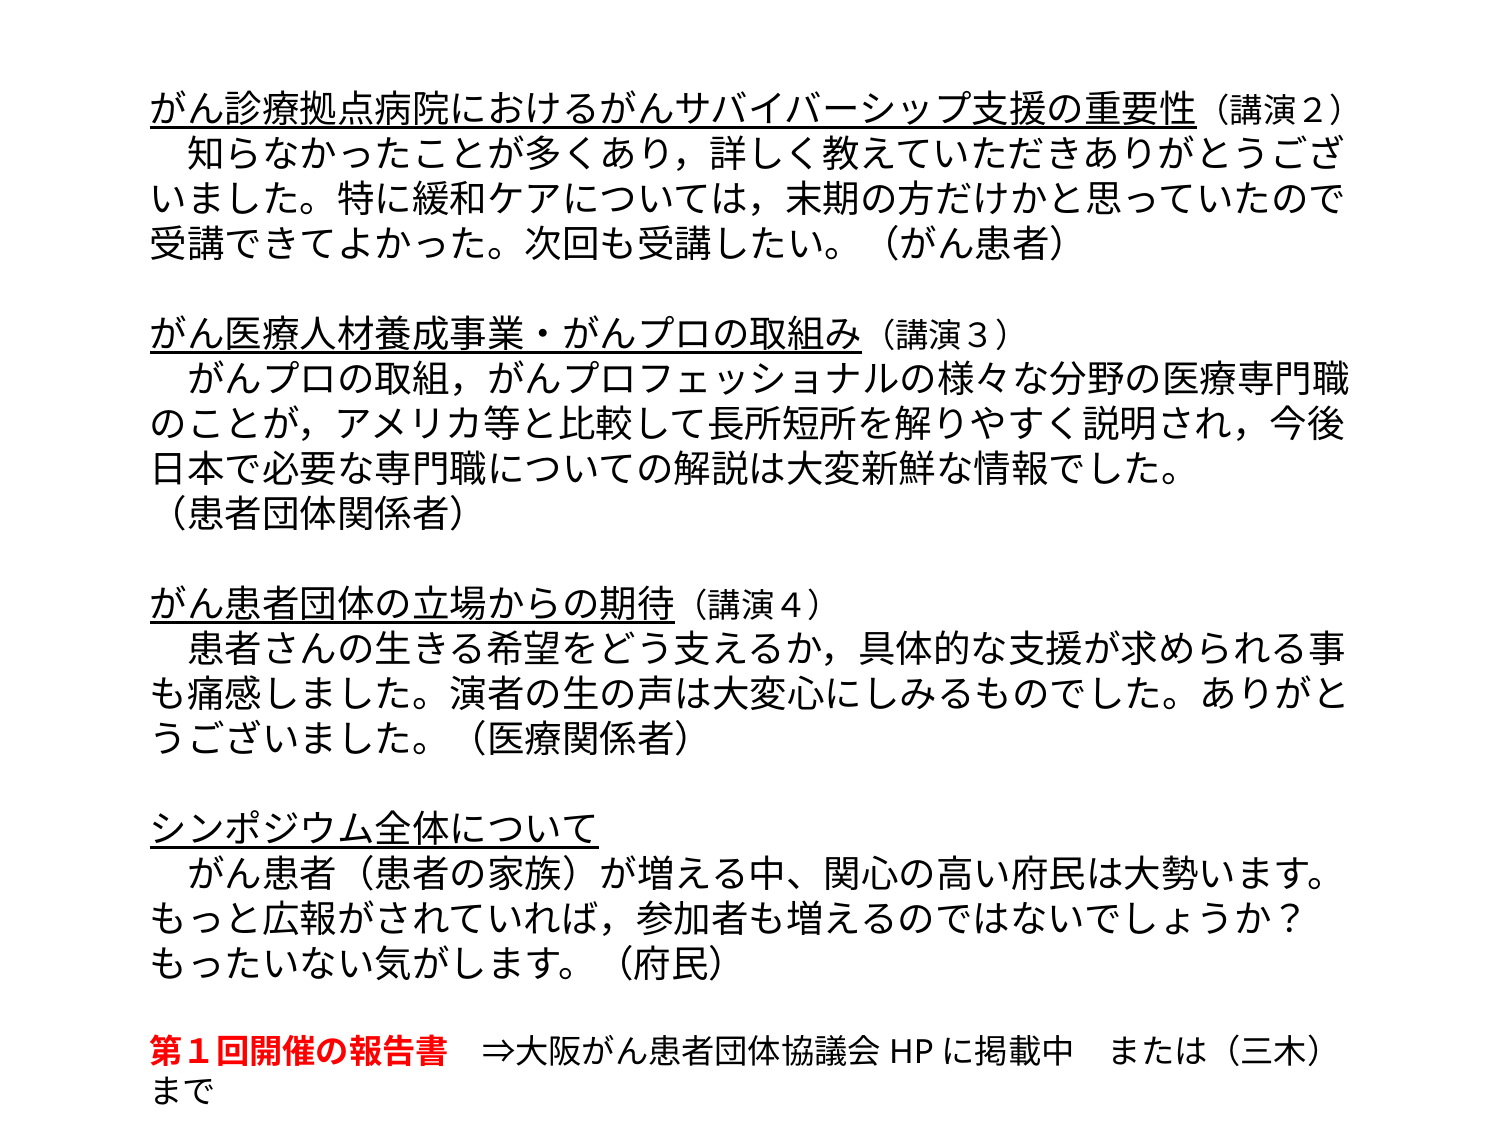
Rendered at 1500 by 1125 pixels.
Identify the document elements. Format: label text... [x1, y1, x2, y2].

text_box がん診療拠点病院におけるがんサバイバーシップ支援の重要性（講演２） 知らなかったことが多くあり，詳しく教えていただきありがとうございました。特に緩和ケアについては，末期の方だけかと思っていたので受講できてよかった。次回も受講したい。（がん患者） がん医療人材養成事業・がんプロの取組み（講演３） がんプロの取組，がんプロフェッショナルの様々な分野の医療専門職のことが，アメリカ等と比較して長所短所を解りやすく説明され，今後日本で必要な専門職についての解説は大変新鮮な情報でした。 （患者団体関係者） がん患者団体の立場からの期待（講演４） 患者さんの生きる希望をどう支えるか，具体的な支援が求められる事も痛感しました。演者の生の声は大変心にしみるものでした。ありがとうございました。（医療関係者） シンポジウム全体について がん患者（患者の家族）が増える中、関心の高い府民は大勢います。もっと広報がされていれば，参加者も増えるのではないでしょうか？もったいない気がします。（府民） 第１回開催の報告書 ⇒大阪がん患者団体協議会HPに掲載中 または（三木）まで [135, 78, 1388, 1118]
